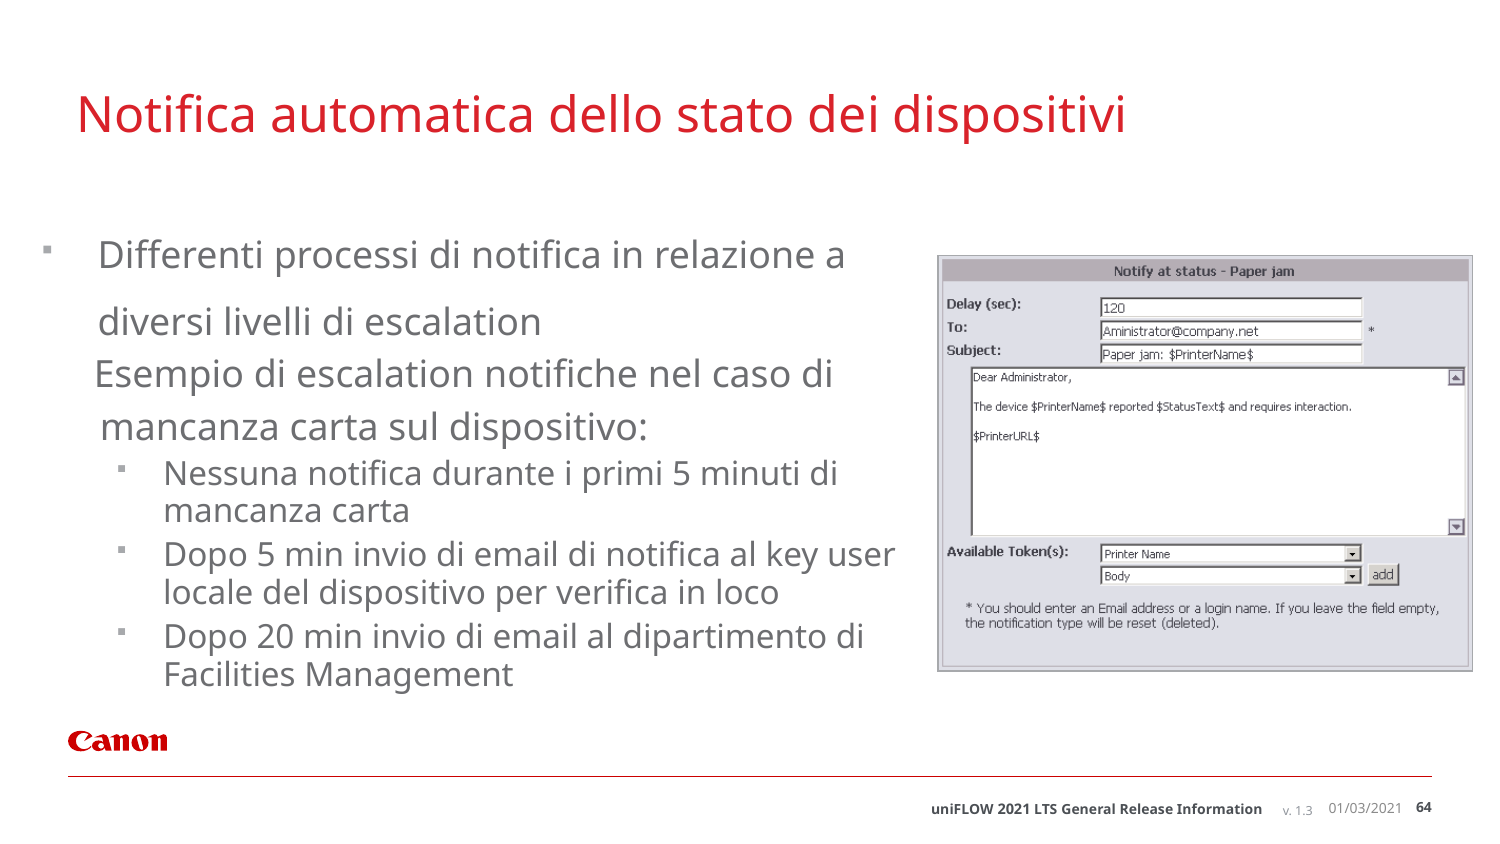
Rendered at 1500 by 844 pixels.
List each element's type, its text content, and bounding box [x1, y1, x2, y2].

list Differenti processi di notifica in relazione a diversi livelli di escalation Esempio di escalation notifiche nel caso di mancanza carta sul dispositivo: Nessuna notifica durante i primi 5 minuti di mancanza carta Dopo 5 min invio di email di notifica al key user locale del dispositivo per verifica in loco Dopo 20 min invio di email al dipartimento di Facilities Management [41, 208, 963, 730]
picture [938, 256, 1472, 671]
title Notifica automatica dello stato dei dispositivi [76, 79, 1164, 151]
